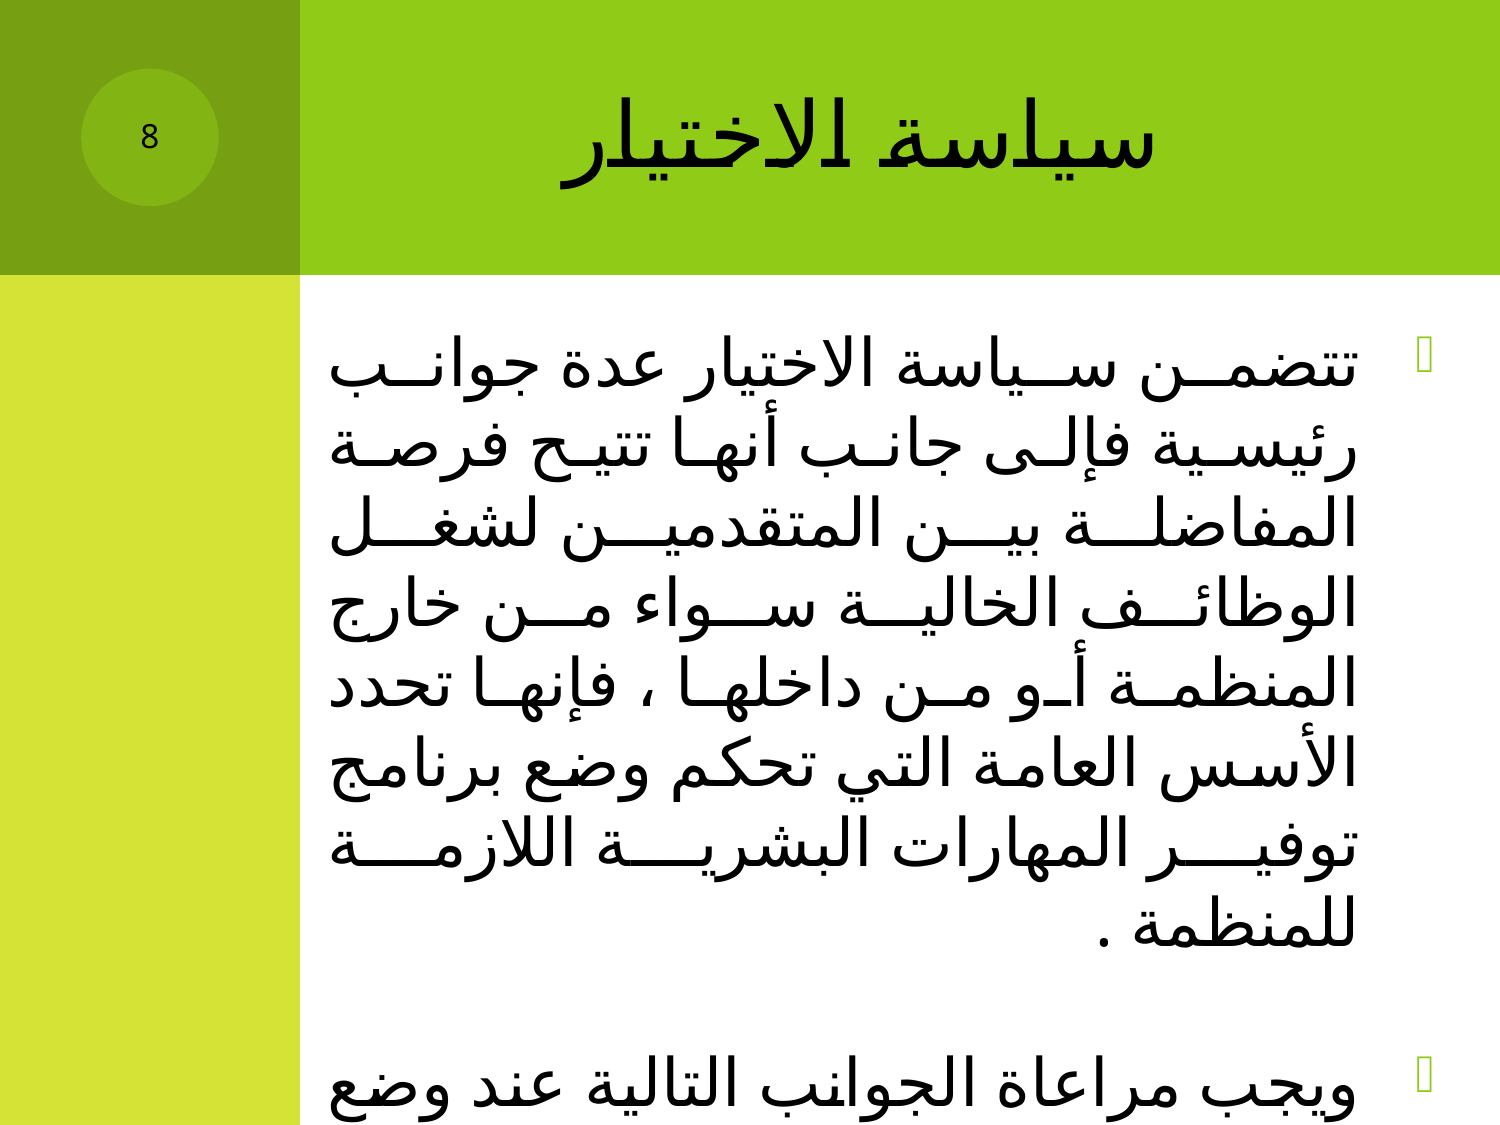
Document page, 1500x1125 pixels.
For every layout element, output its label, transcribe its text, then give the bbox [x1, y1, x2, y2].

list تتضمن سياسة الاختيار عدة جوانب رئيسية فإلى جانب أنها تتيح فرصة المفاضلة بين المتقدمين لشغل الوظائف الخالية سواء من خارج المنظمة أو من داخلها ، فإنها تحدد الأسس العامة التي تحكم وضع برنامج توفير المهارات البشرية اللازمة للمنظمة . ويجب مراعاة الجوانب التالية عند وضع هذه السياسة : [312, 312, 1450, 1050]
title سياسة الاختيار [300, 37, 1425, 225]
slide_number 8 [87, 87, 213, 188]
